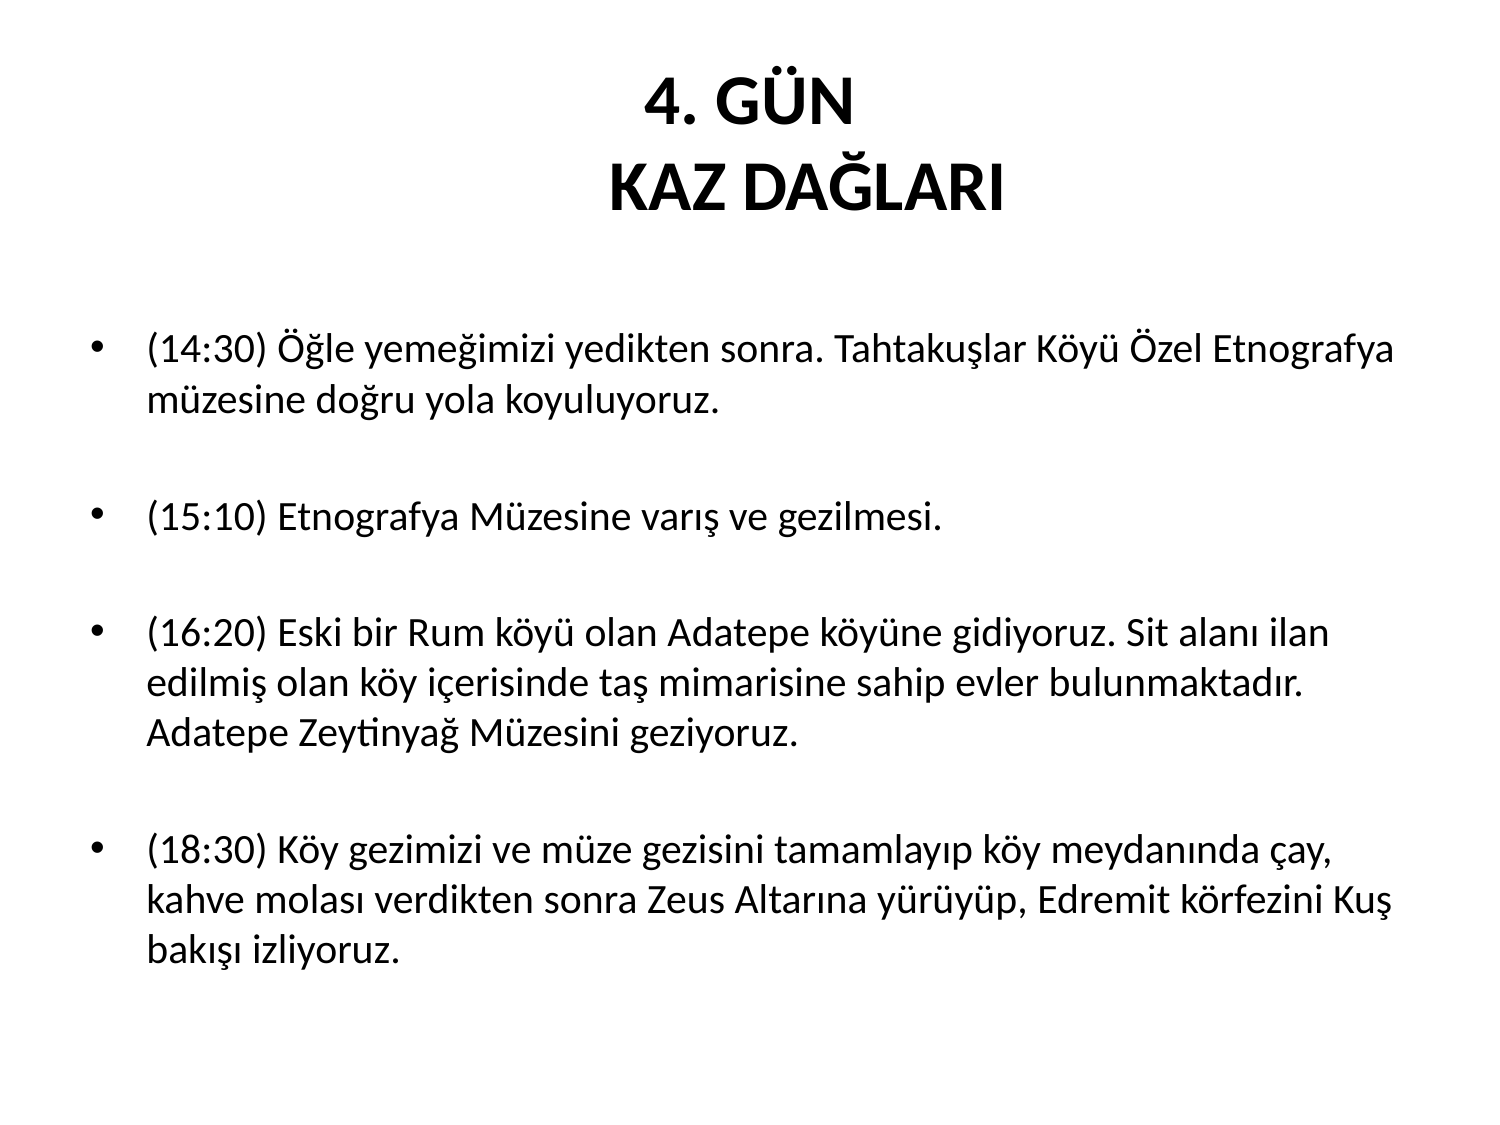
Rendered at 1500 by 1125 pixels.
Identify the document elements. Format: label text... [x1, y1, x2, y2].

title 4. GÜN KAZ DAĞLARI [75, 45, 1425, 233]
list (14:30) Öğle yemeğimizi yedikten sonra. Tahtakuşlar Köyü Özel Etnografya müzesine doğru yola koyuluyoruz. (15:10) Etnografya Müzesine varış ve gezilmesi. (16:20) Eski bir Rum köyü olan Adatepe köyüne gidiyoruz. Sit alanı ilan edilmiş olan köy içerisinde taş mimarisine sahip evler bulunmaktadır. Adatepe Zeytinyağ Müzesini geziyoruz. (18:30) Köy gezimizi ve müze gezisini tamamlayıp köy meydanında çay, kahve molası verdikten sonra Zeus Altarına yürüyüp, Edremit körfezini Kuş bakışı izliyoruz. [75, 255, 1412, 1055]
